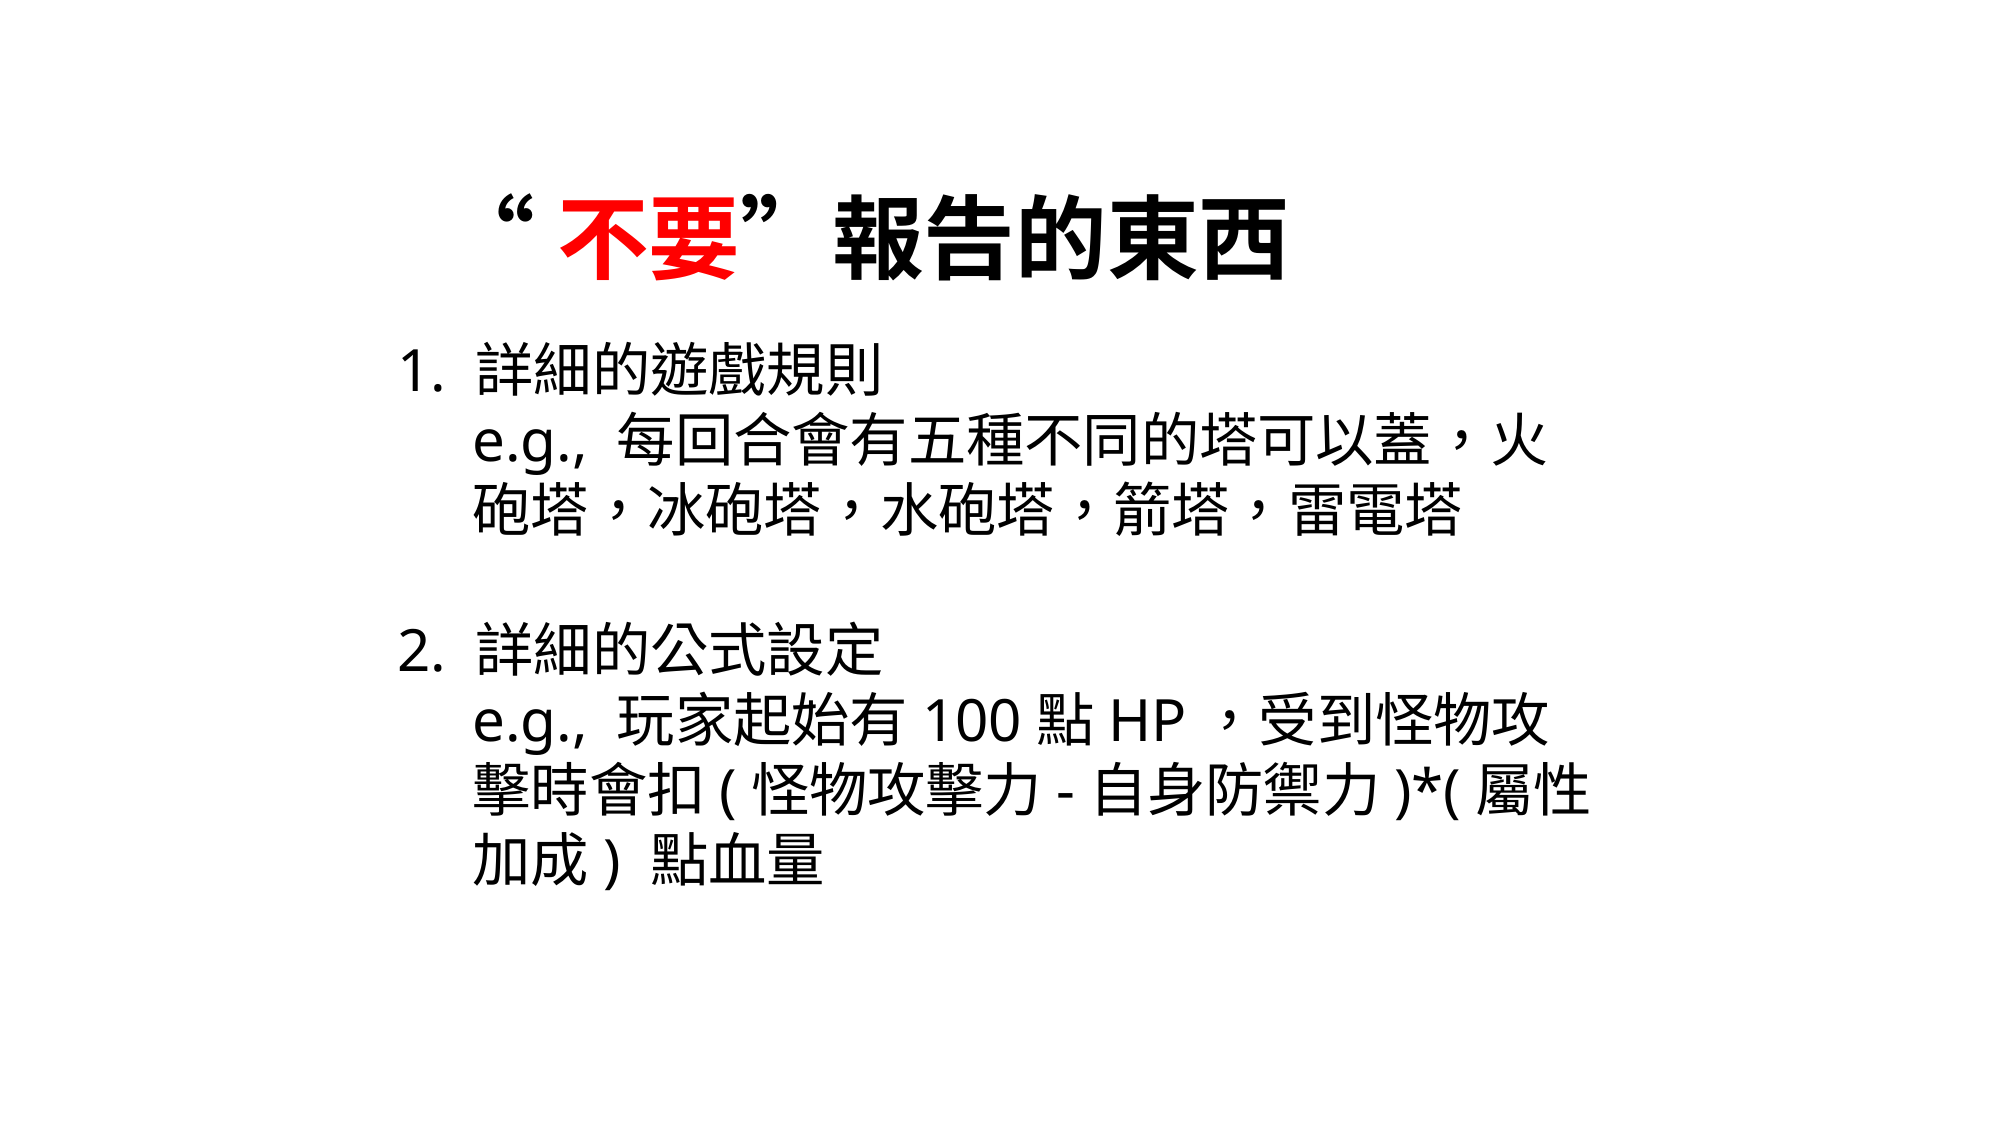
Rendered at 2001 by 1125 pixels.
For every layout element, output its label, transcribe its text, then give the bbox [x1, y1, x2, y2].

title “不要”報告的東西 [428, 201, 1624, 285]
text_box 1. 詳細的遊戲規則 e.g., 每回合會有五種不同的塔可以蓋，火砲塔，冰砲塔，水砲塔，箭塔，雷電塔 2. 詳細的公式設定 e.g., 玩家起始有100點HP，受到怪物攻擊時會扣(怪物攻擊力-自身防禦力)*(屬性加成) 點血量 [382, 325, 1609, 901]
